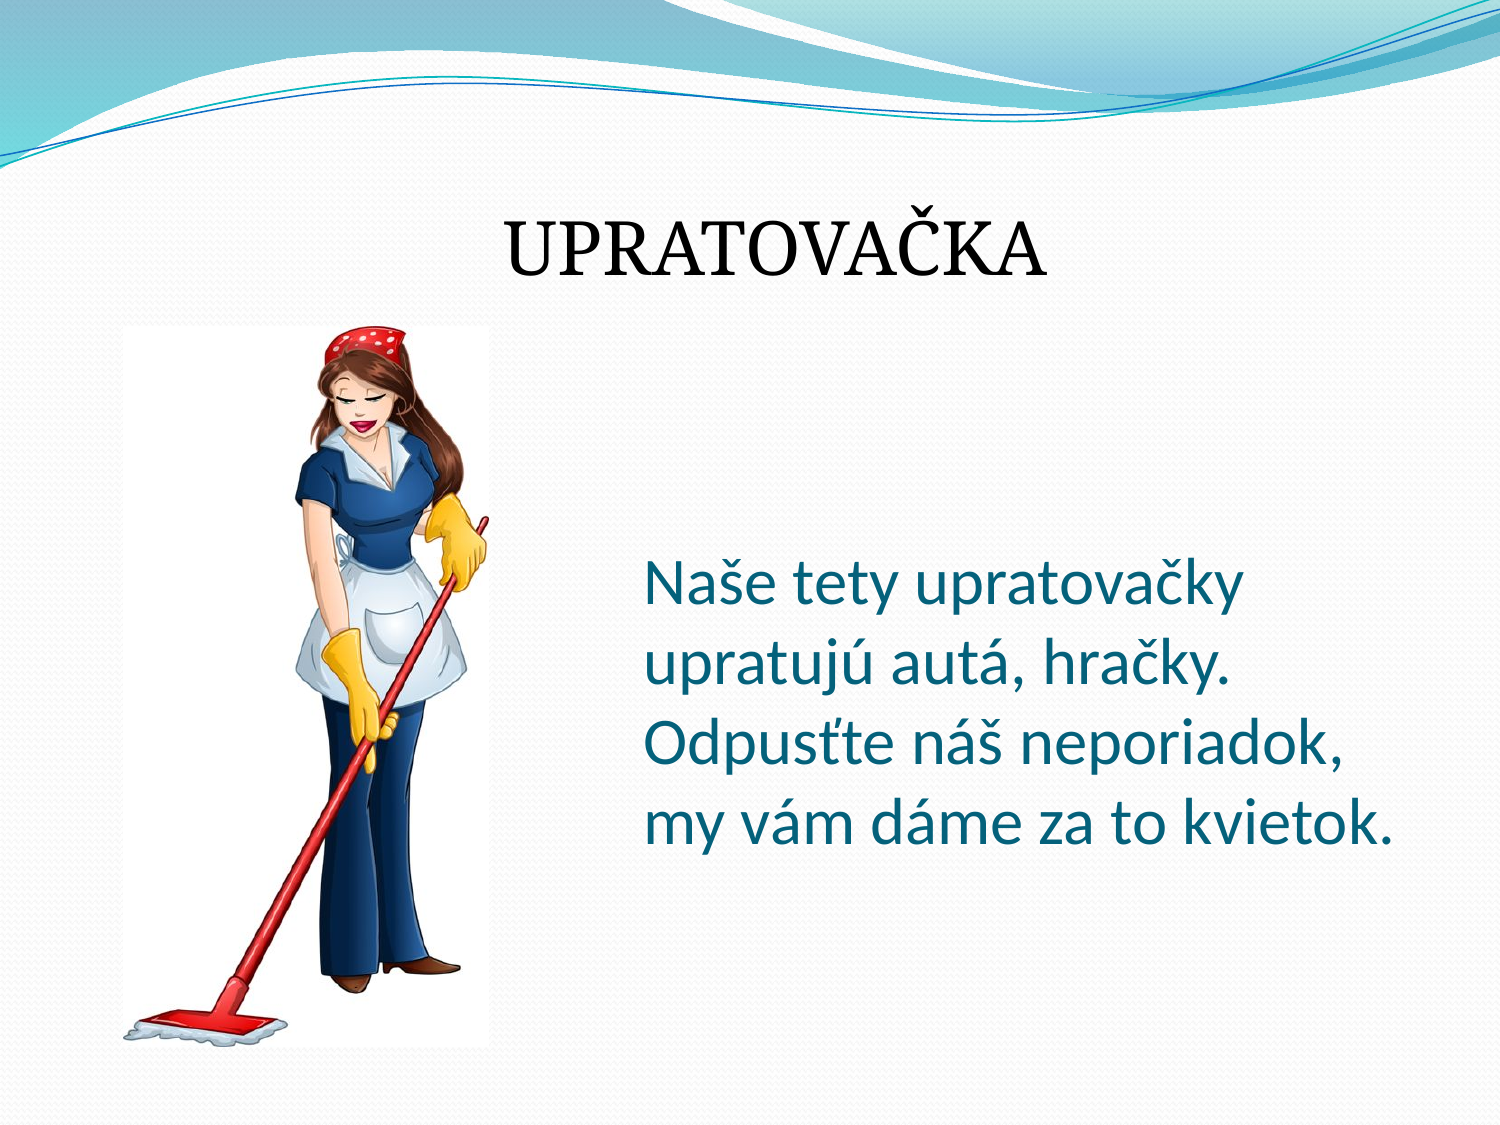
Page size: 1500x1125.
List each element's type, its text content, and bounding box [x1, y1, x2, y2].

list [123, 326, 489, 1047]
text_box UPRATOVAČKA [489, 192, 1062, 298]
title Naše tety upratovačky upratujú autá, hračky. Odpusťte náš neporiadok, my vám dáme za to kvietok. [643, 361, 1447, 858]
